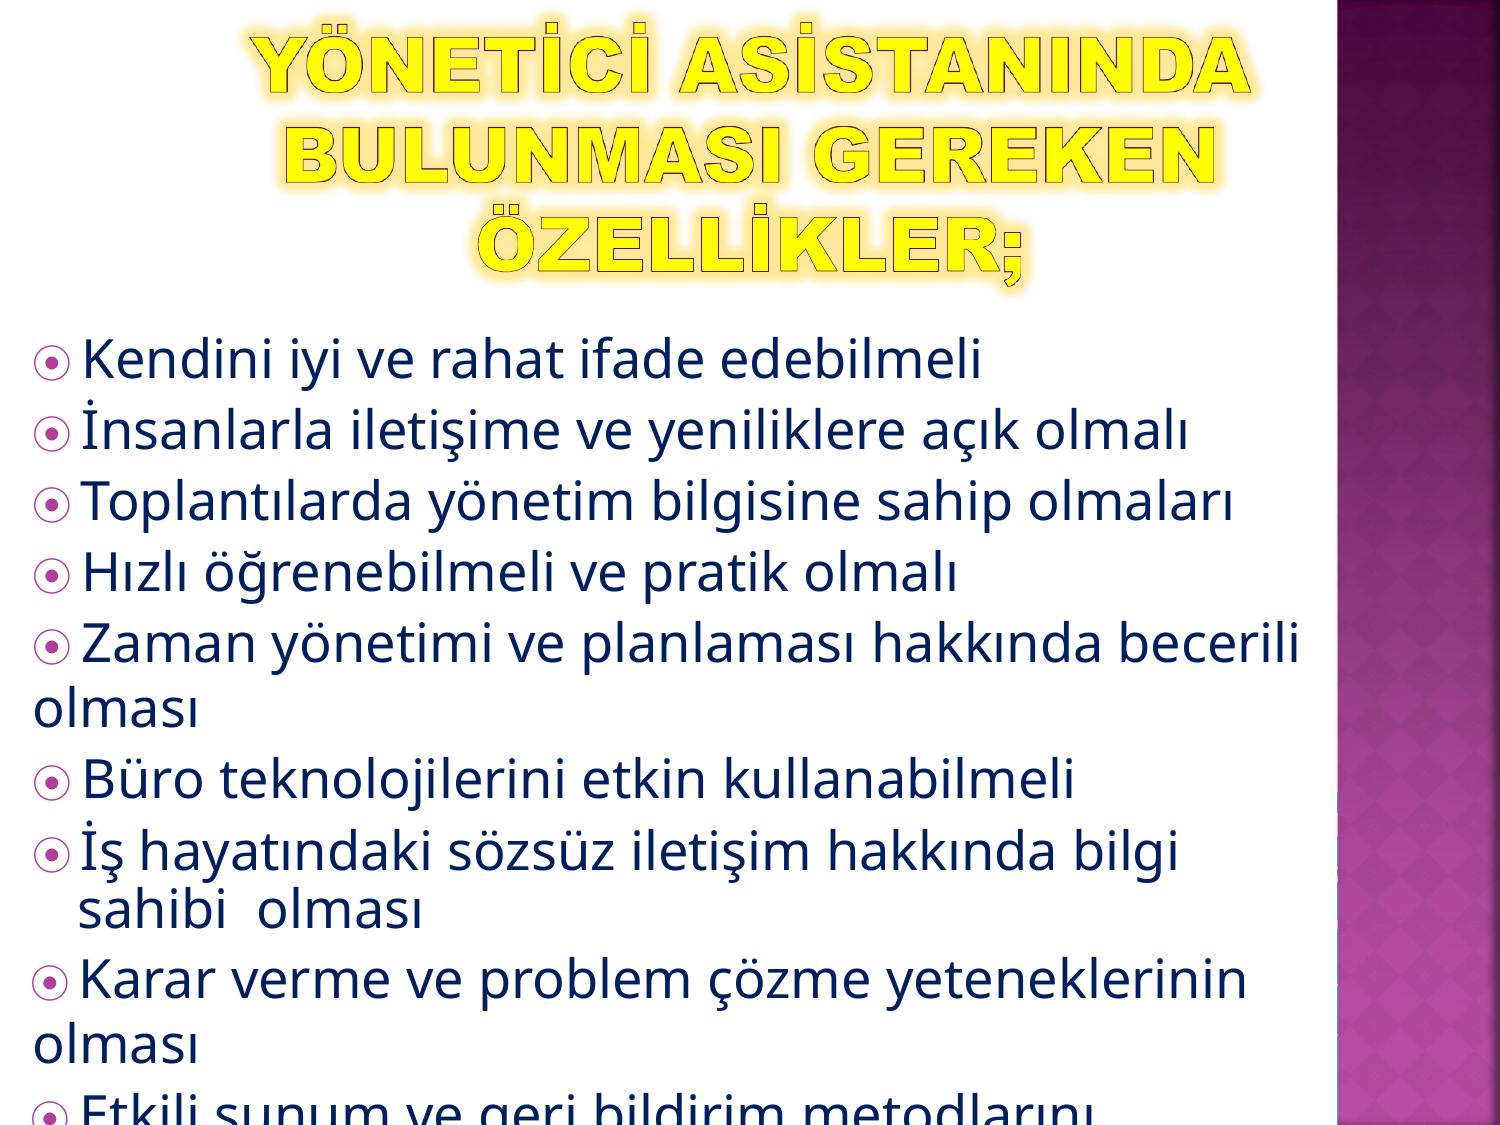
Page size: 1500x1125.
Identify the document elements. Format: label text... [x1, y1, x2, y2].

picture [1336, 0, 1500, 1125]
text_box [182, 0, 1343, 359]
text_box ⦿ Kendini iyi ve rahat ifade edebilmeli ⦿ İnsanlarla iletişime ve yeniliklere açık olmalı ⦿ Toplantılarda yönetim bilgisine sahip olmaları ⦿ Hızlı öğrenebilmeli ve pratik olmalı ⦿ Zaman yönetimi ve planlaması hakkında becerili olması ⦿ Büro teknolojilerini etkin kullanabilmeli ⦿ İş hayatındaki sözsüz iletişim hakkında bilgi sahibi olması ⦿ Karar verme ve problem çözme yeteneklerinin olması ⦿ Etkili sunum ve geri bildirim metodlarını uygulamaları ⦿ Protokol ve görgü kurallarını bilmesi [30, 316, 1331, 1125]
